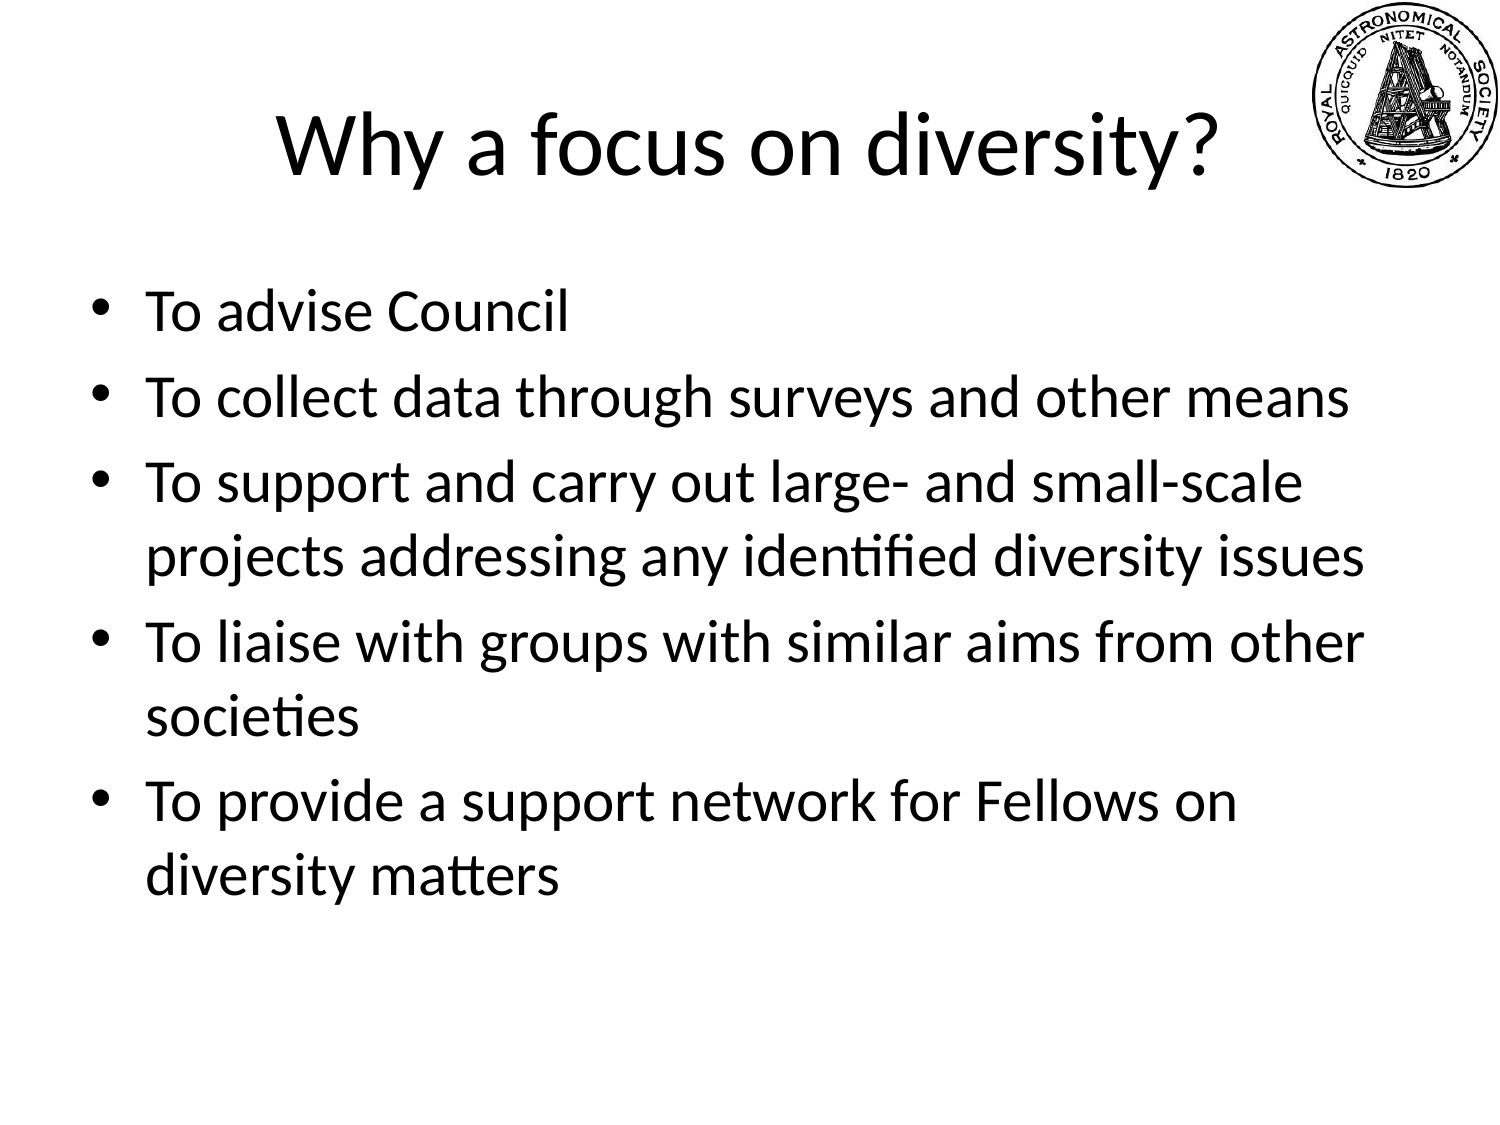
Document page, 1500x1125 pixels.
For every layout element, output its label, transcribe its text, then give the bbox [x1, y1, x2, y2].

picture [1312, 1, 1499, 189]
list To advise Council To collect data through surveys and other means To support and carry out large- and small-scale projects addressing any identified diversity issues To liaise with groups with similar aims from other societies To provide a support network for Fellows on diversity matters [75, 262, 1425, 1005]
title Why a focus on diversity? [75, 45, 1425, 233]
